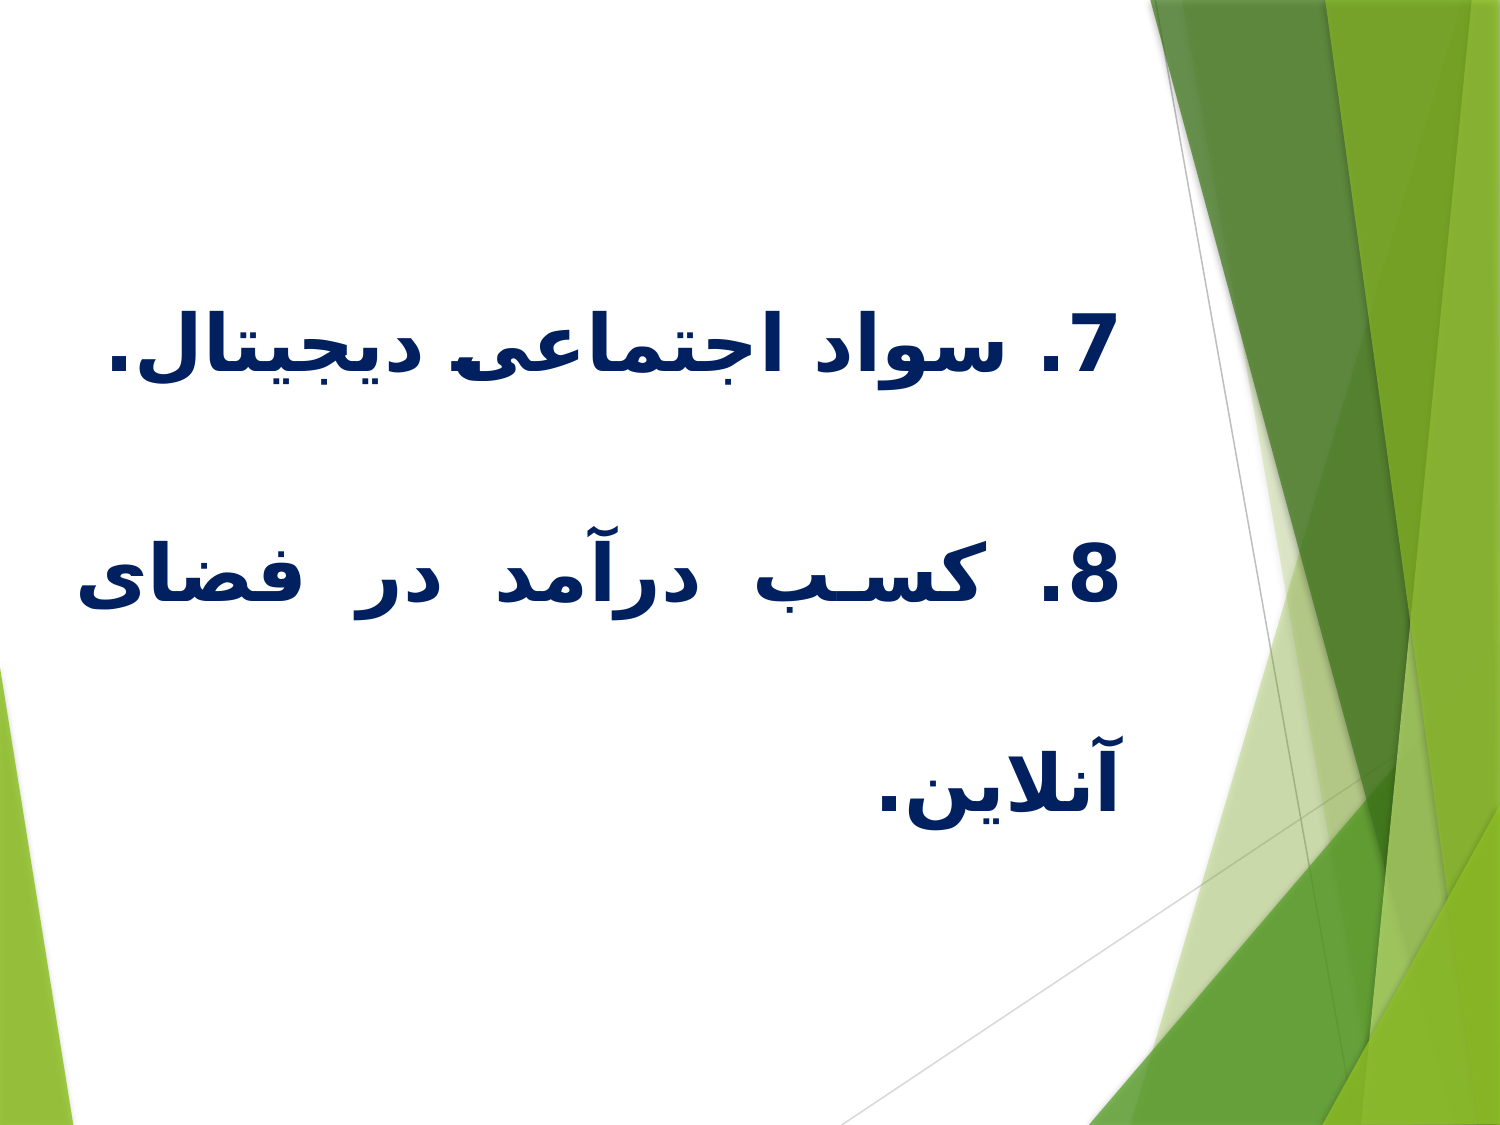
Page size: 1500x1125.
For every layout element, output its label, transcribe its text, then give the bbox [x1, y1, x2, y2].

list 7. سواد اجتماعی دیجیتال. 8. کسب درآمد در فضای آنلاین. [37, 12, 1138, 1113]
